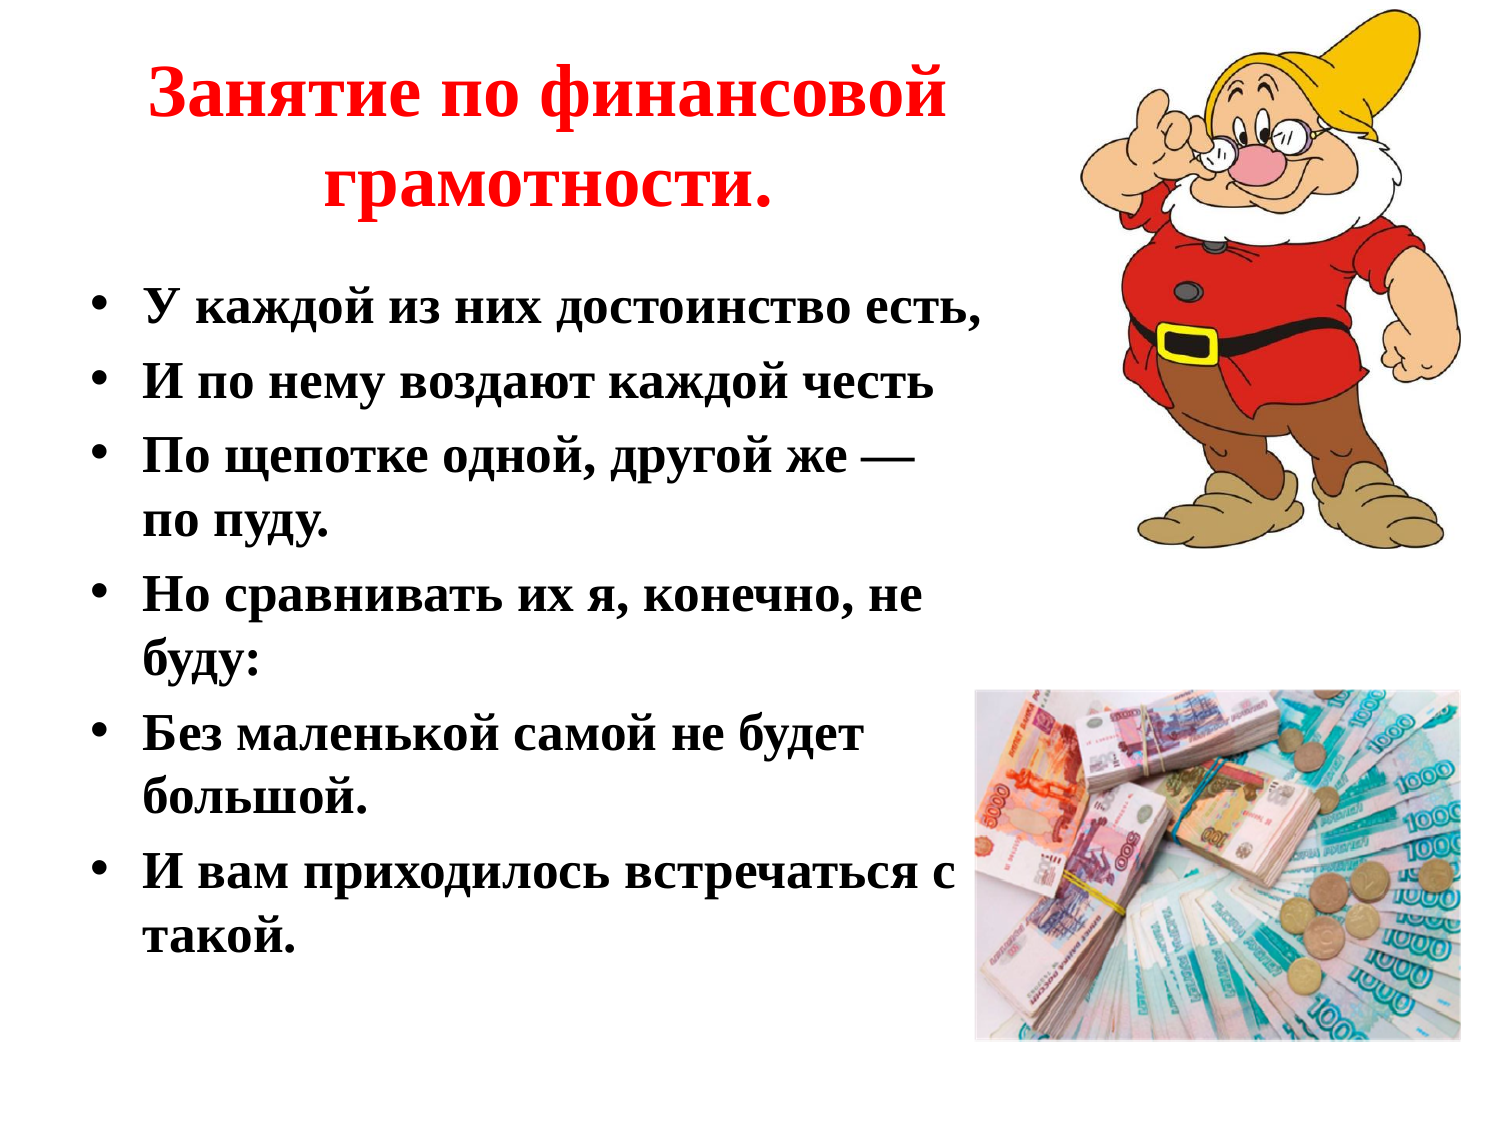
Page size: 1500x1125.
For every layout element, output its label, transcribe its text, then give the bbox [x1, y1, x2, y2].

title Занятие по финансовой грамотности. [75, 120, 1022, 233]
picture [974, 689, 1461, 1042]
picture [1080, 9, 1461, 550]
list У каждой из них достоинство есть, И по нему воздают каждой честь По щепотке одной, другой же — по пуду. Но сравнивать их я, конечно, не буду: Без маленькой самой не будет большой. И вам приходилось встречаться с такой. [75, 262, 998, 1005]
